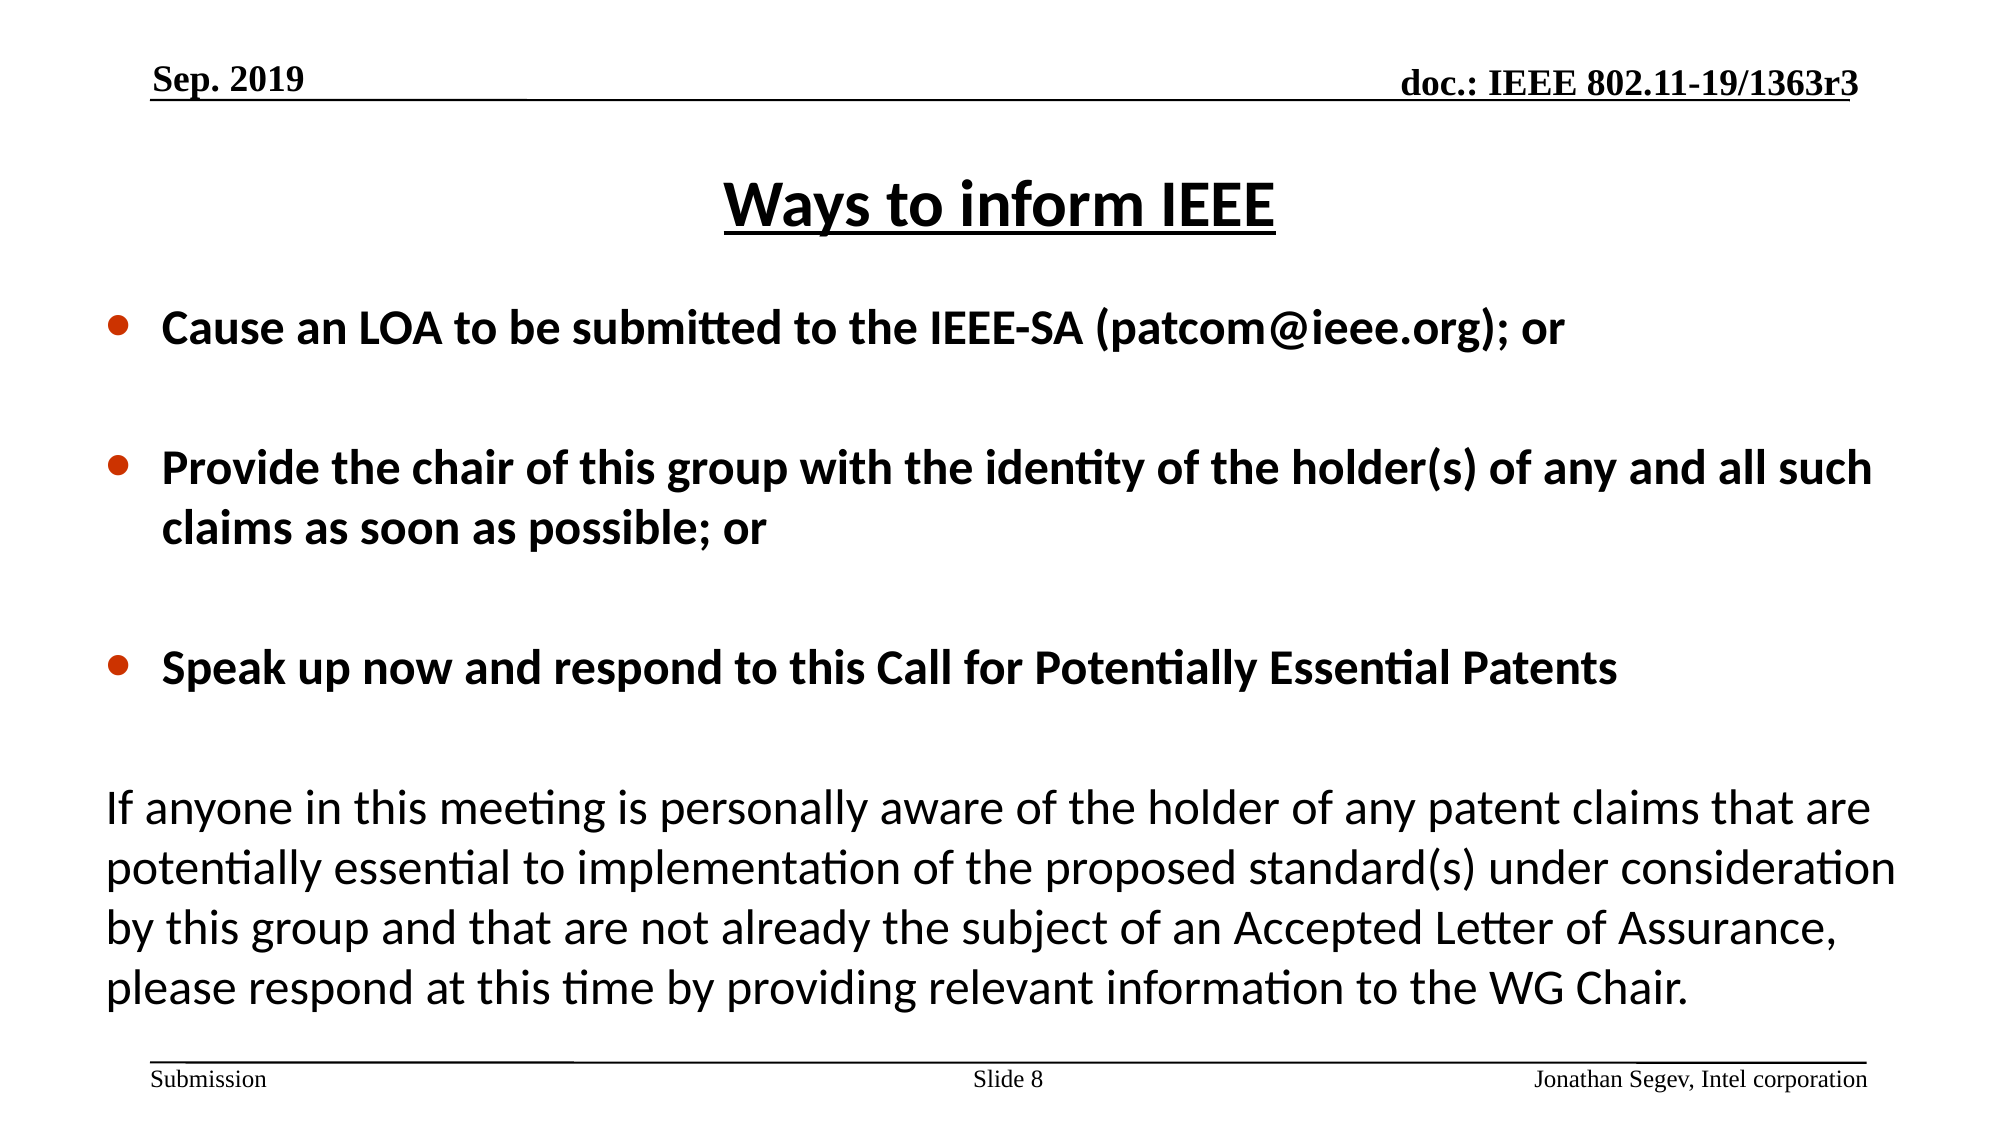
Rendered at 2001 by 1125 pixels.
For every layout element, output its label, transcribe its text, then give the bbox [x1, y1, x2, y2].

list Cause an LOA to be submitted to the IEEE-SA (patcom@ieee.org); or Provide the chair of this group with the identity of the holder(s) of any and all such claims as soon as possible; or Speak up now and respond to this Call for Potentially Essential Patents If anyone in this meeting is personally aware of the holder of any patent claims that are potentially essential to implementation of the proposed standard(s) under consideration by this group and that are not already the subject of an Accepted Letter of Assurance, please respond at this time by providing relevant information to the WG Chair. [90, 286, 1946, 1000]
slide_number Slide 8 [950, 1061, 1067, 1123]
footer Jonathan Segev, Intel corporation [1171, 1061, 1869, 1093]
title Ways to inform IEEE [149, 112, 1850, 286]
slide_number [152, 54, 563, 100]
